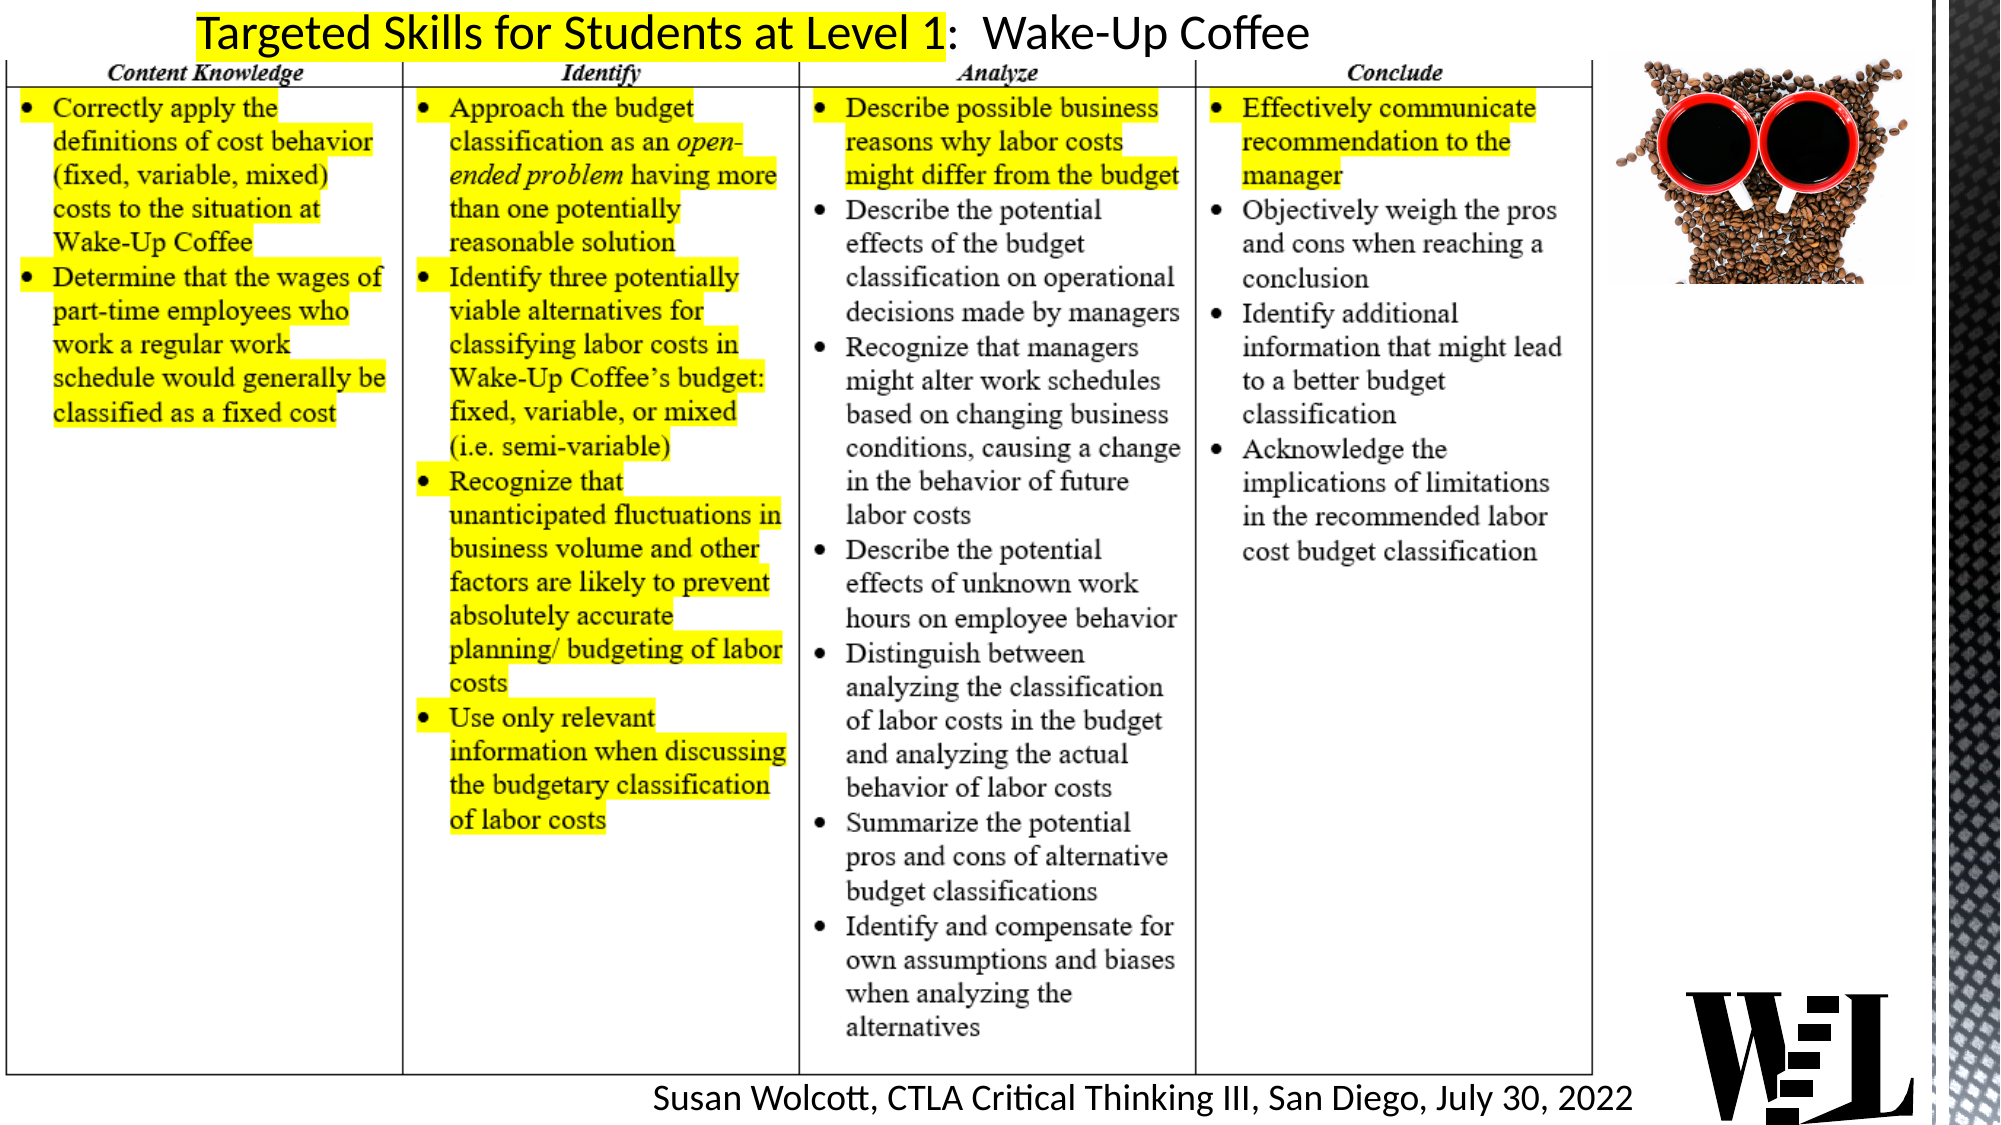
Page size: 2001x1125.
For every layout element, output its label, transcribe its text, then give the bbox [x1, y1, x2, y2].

picture [0, 60, 1599, 1080]
text_box Targeted Skills for Students at Level 1: Wake-Up Coffee [181, 0, 1579, 59]
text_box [637, 990, 1915, 1125]
picture [1929, 0, 2000, 1125]
picture [1607, 49, 1915, 284]
